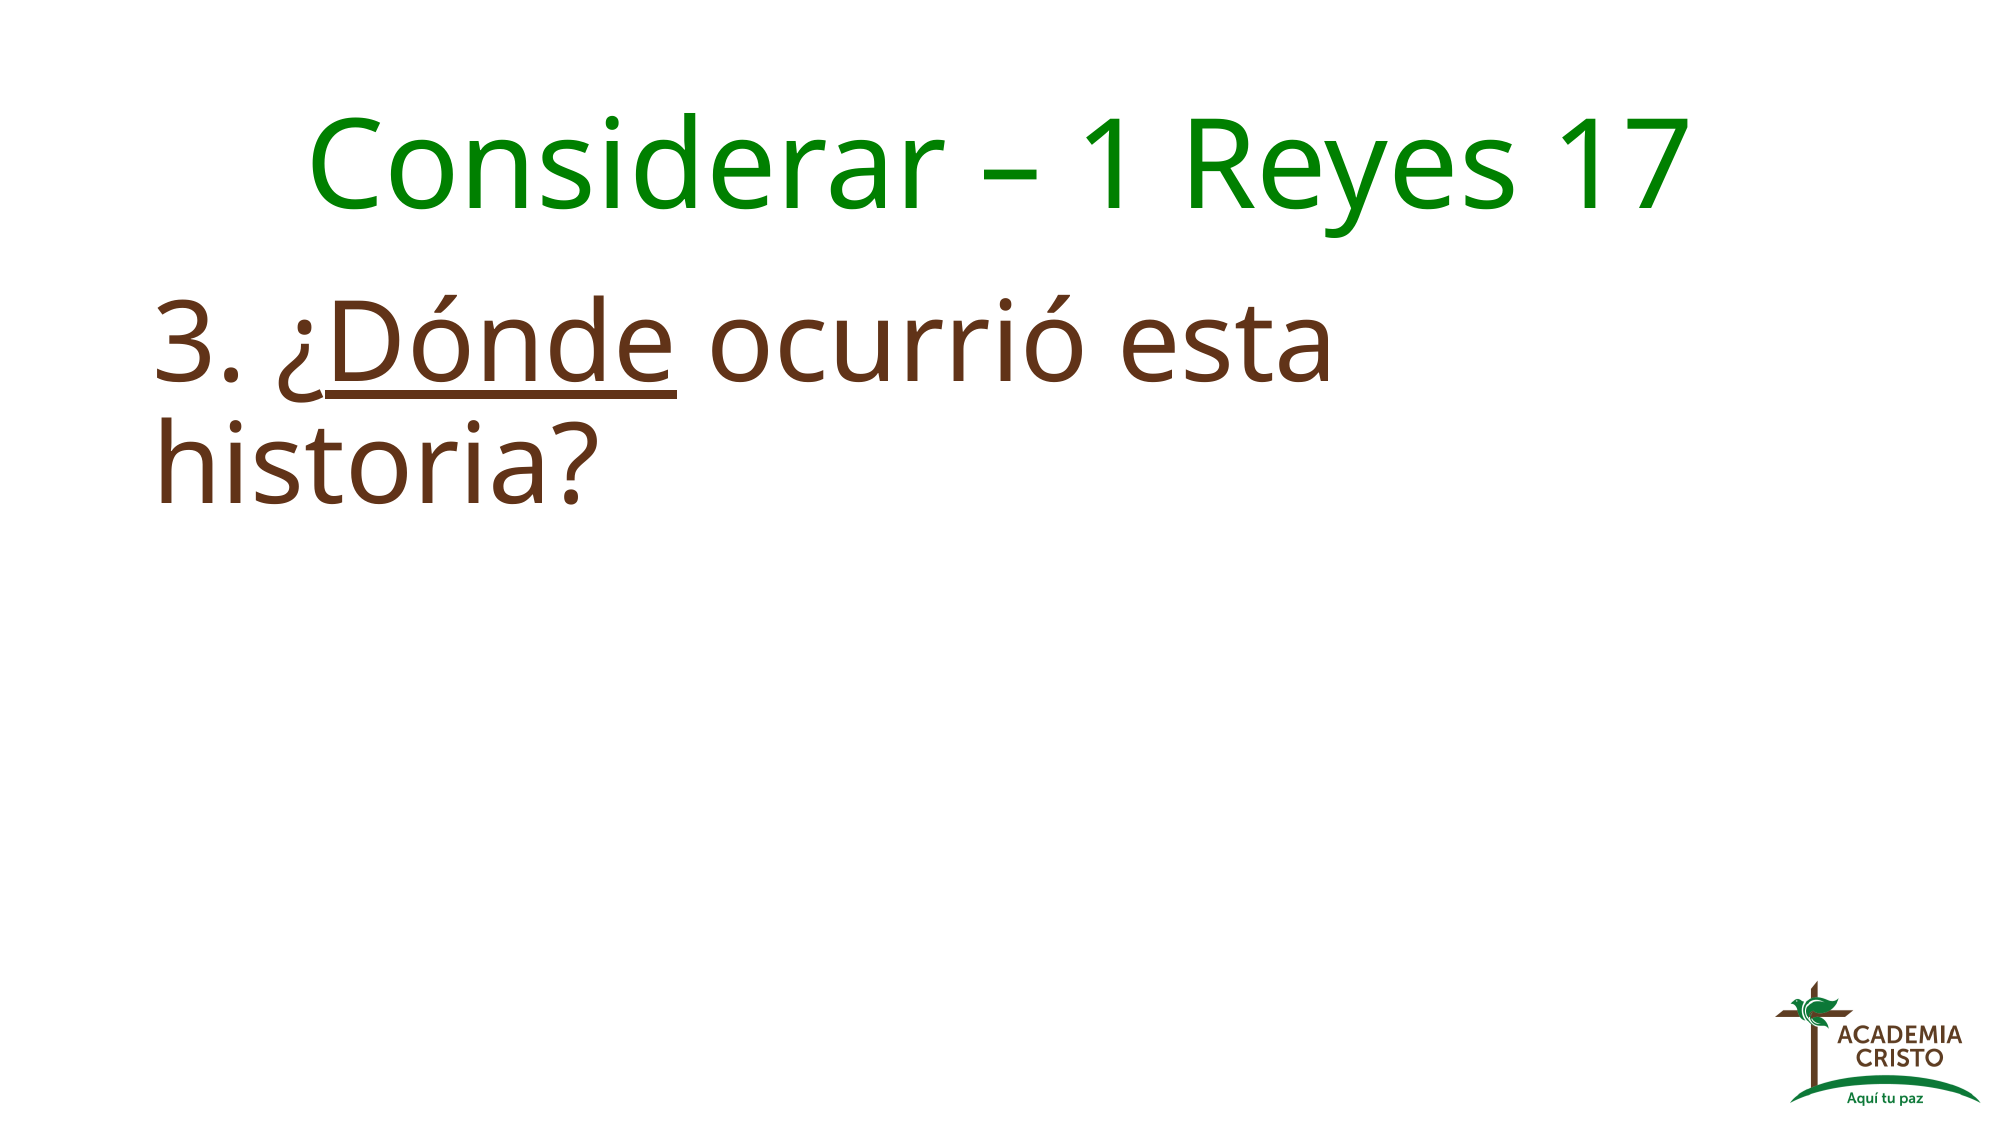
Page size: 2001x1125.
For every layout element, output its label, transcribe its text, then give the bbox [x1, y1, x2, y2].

picture [1759, 972, 2000, 1125]
title Considerar – 1 Reyes 17 [137, 59, 1863, 278]
list 3. ¿Dónde ocurrió esta historia? [137, 277, 1793, 1014]
